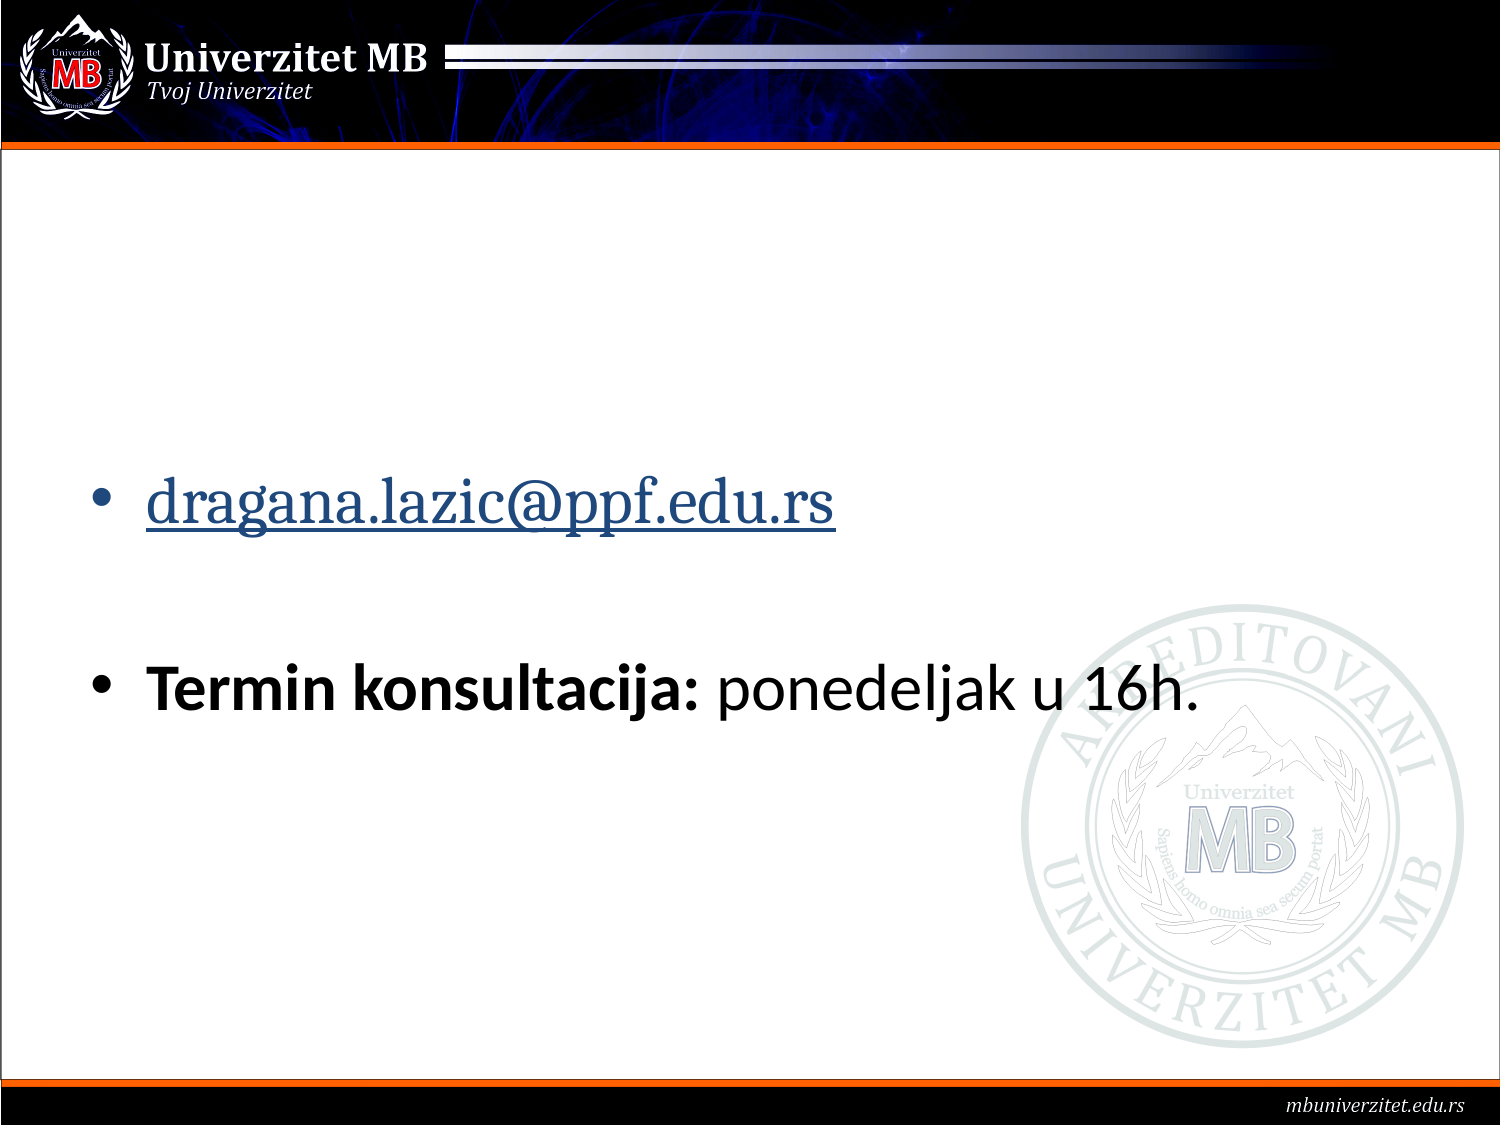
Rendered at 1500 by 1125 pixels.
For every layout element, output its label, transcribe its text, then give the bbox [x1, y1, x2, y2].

list dragana.lazic@ppf.edu.rs Termin konsultacija: ponedeljak u 16h. [75, 262, 1425, 1005]
picture [0, 0, 1500, 1125]
